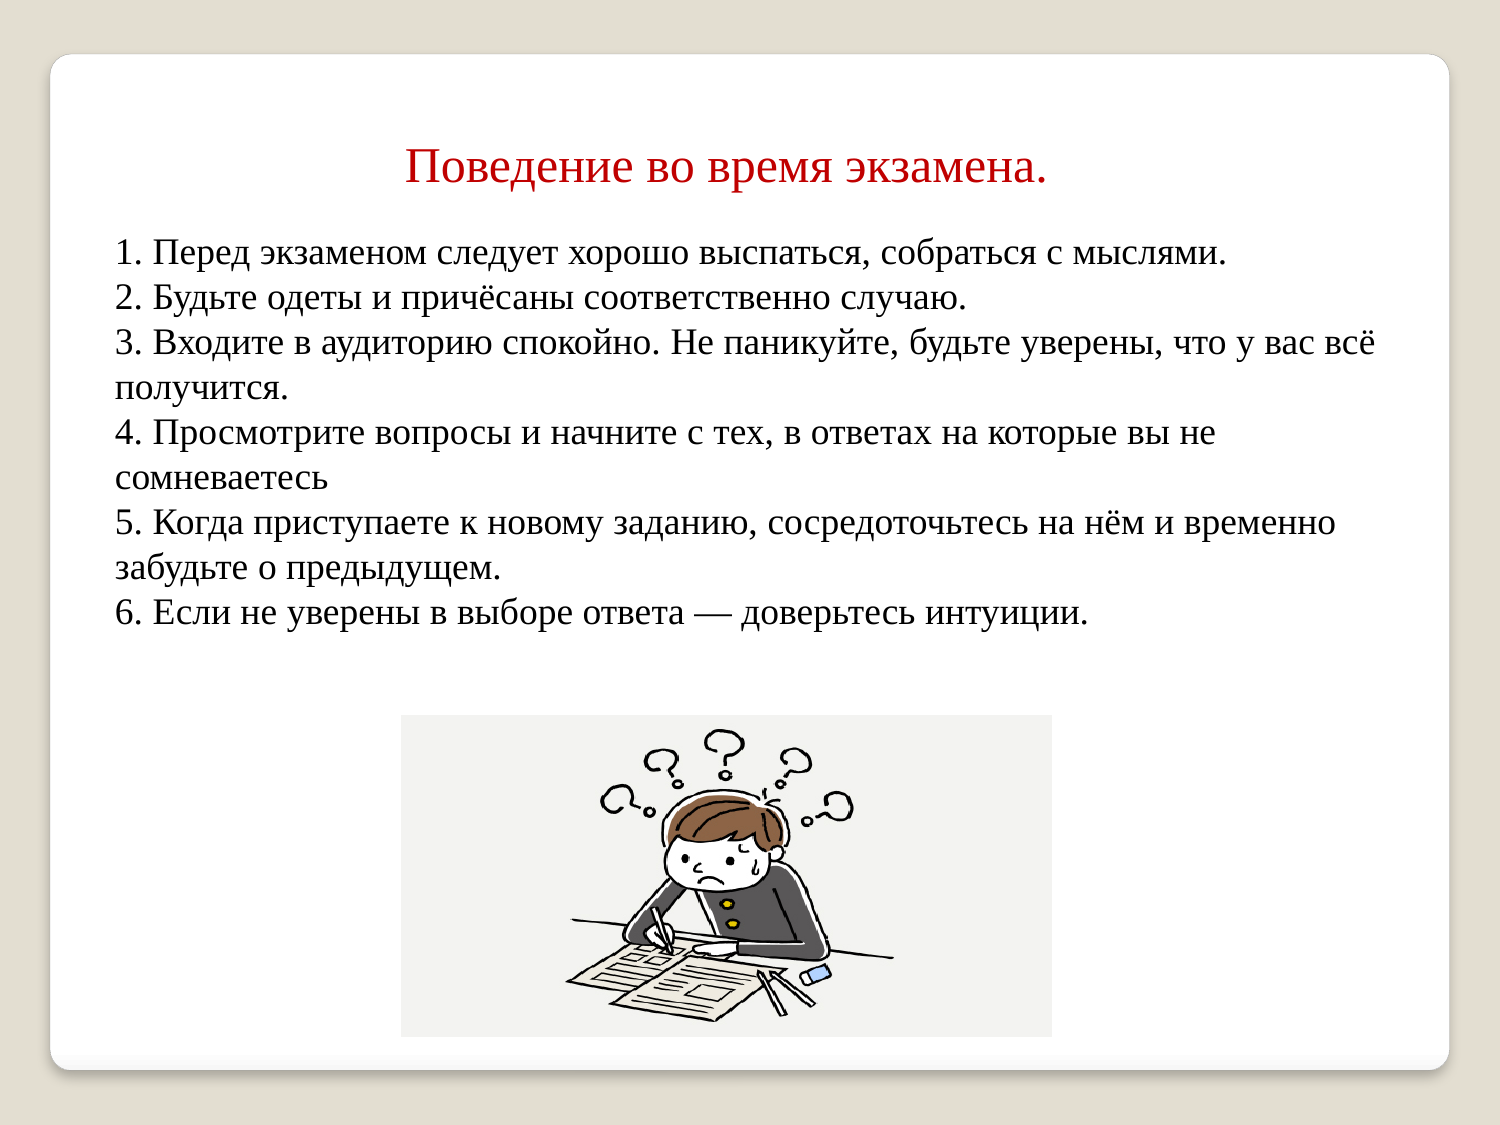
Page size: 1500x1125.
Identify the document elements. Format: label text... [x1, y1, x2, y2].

picture [401, 715, 1052, 1037]
text_box 1. Перед экзаменом следует хорошо выспаться, собраться с мыслями. 2. Будьте одеты и причёсаны соответственно случаю. 3. Входите в аудиторию спокойно. Не паникуйте, будьте уверены, что у вас всё получится. 4. Просмотрите вопросы и начните с тех, в ответах на которые вы не сомневаетесь 5. Когда приступаете к новому заданию, сосредоточьтесь на нём и временно забудьте о предыдущем. 6. Если не уверены в выборе ответа — доверьтесь интуиции. [100, 219, 1424, 685]
text_box Поведение во время экзамена. [289, 125, 1164, 201]
